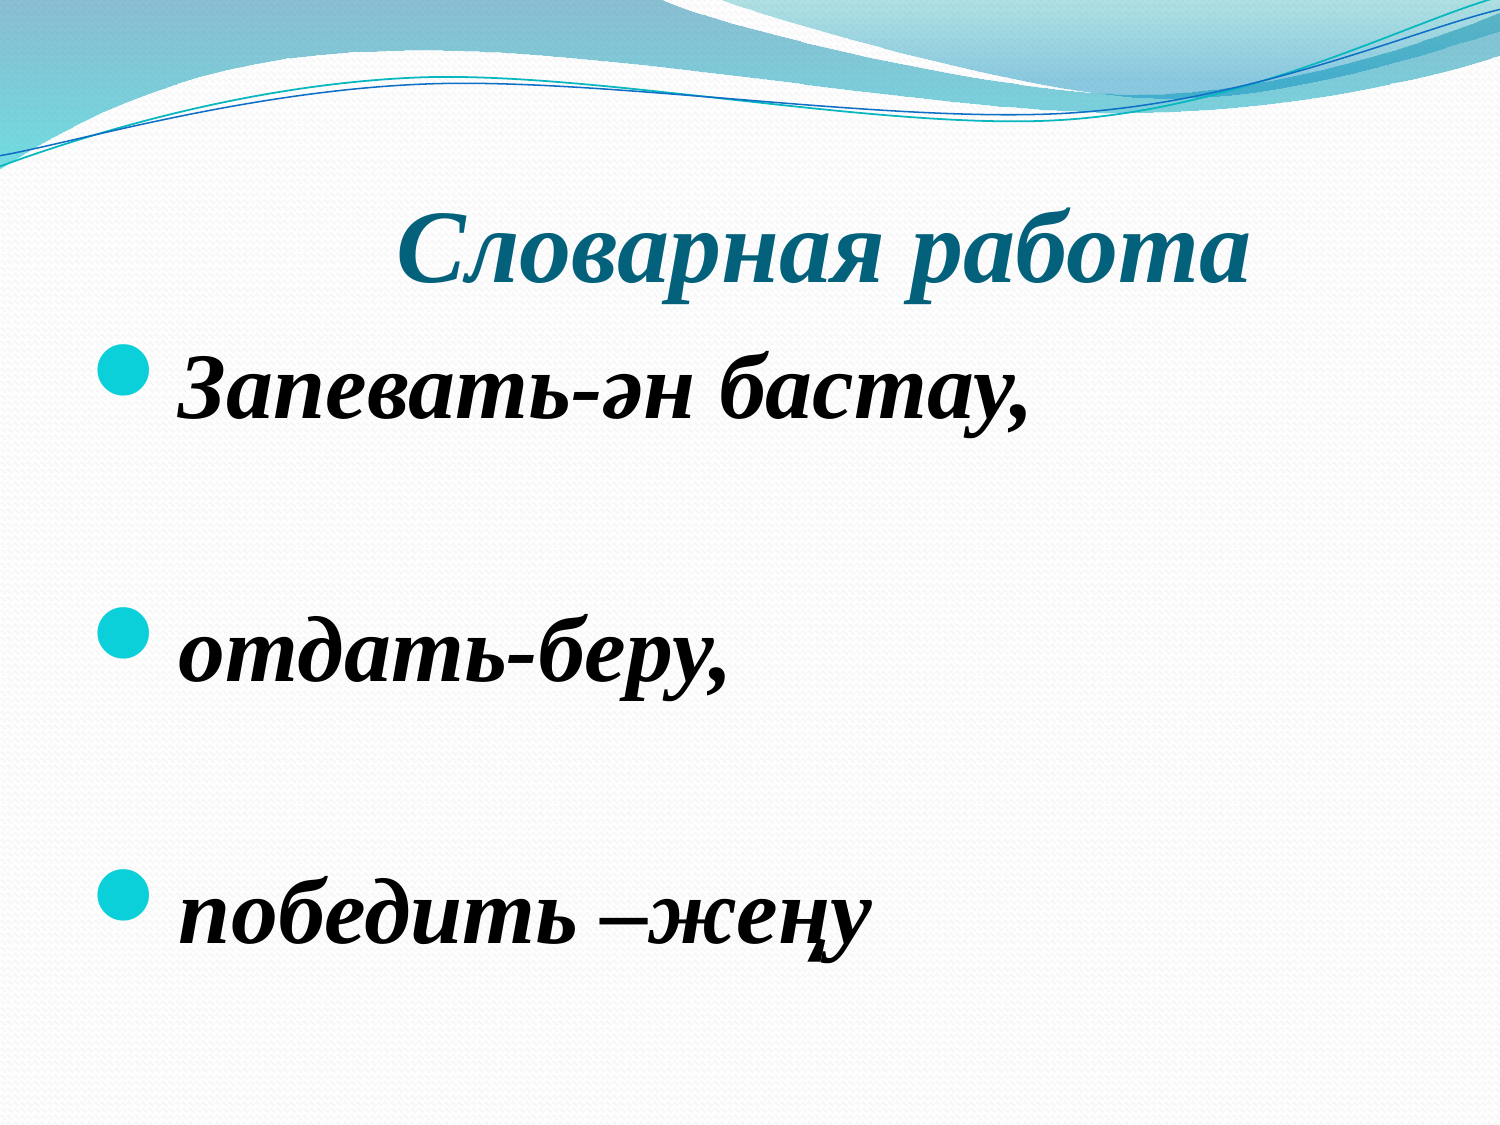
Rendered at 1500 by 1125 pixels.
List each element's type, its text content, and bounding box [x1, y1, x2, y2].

title Словарная работа [74, 115, 1426, 304]
list Запевать-ән бастау, отдать-беру, победить –жеңу [74, 317, 1426, 1038]
